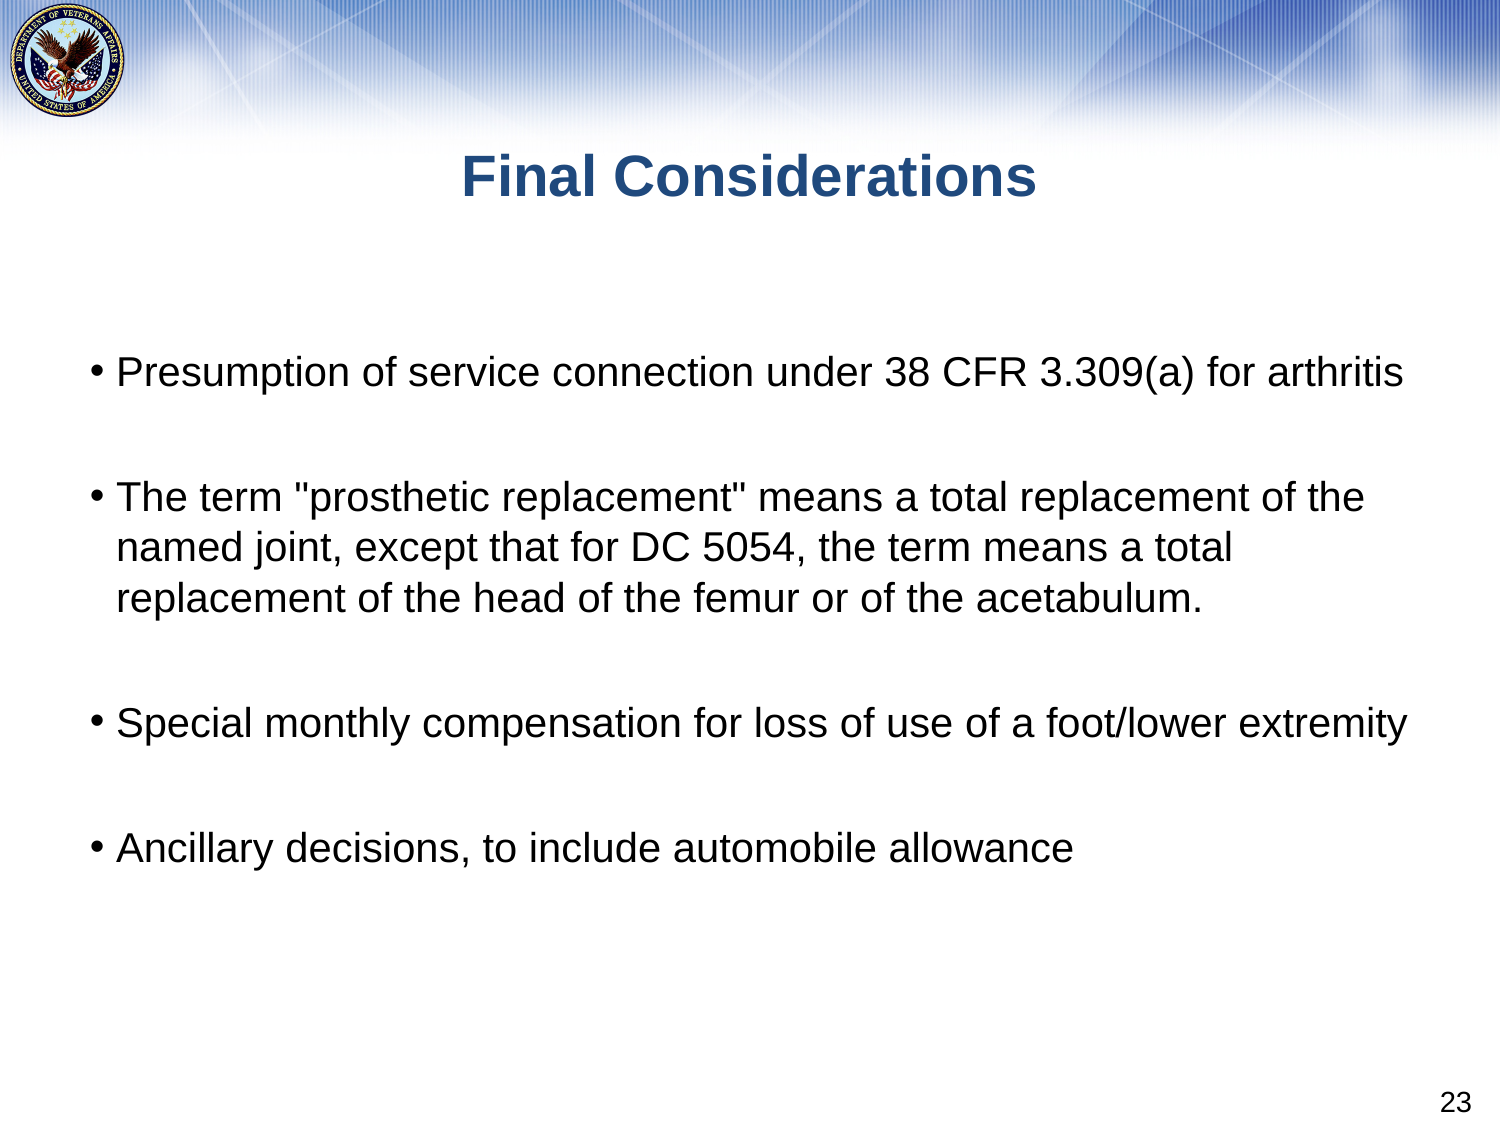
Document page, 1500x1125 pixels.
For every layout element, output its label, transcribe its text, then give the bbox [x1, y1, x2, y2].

slide_number 23 [1136, 1083, 1487, 1125]
picture [0, 309, 1500, 1062]
list Presumption of service connection under 38 CFR 3.309(a) for arthritis The term "prosthetic replacement" means a total replacement of the named joint, except that for DC 5054, the term means a total replacement of the head of the femur or of the acetabulum. Special monthly compensation for loss of use of a foot/lower extremity Ancillary decisions, to include automobile allowance [75, 337, 1425, 980]
picture [0, 0, 1500, 130]
title Final Considerations [0, 130, 1500, 309]
